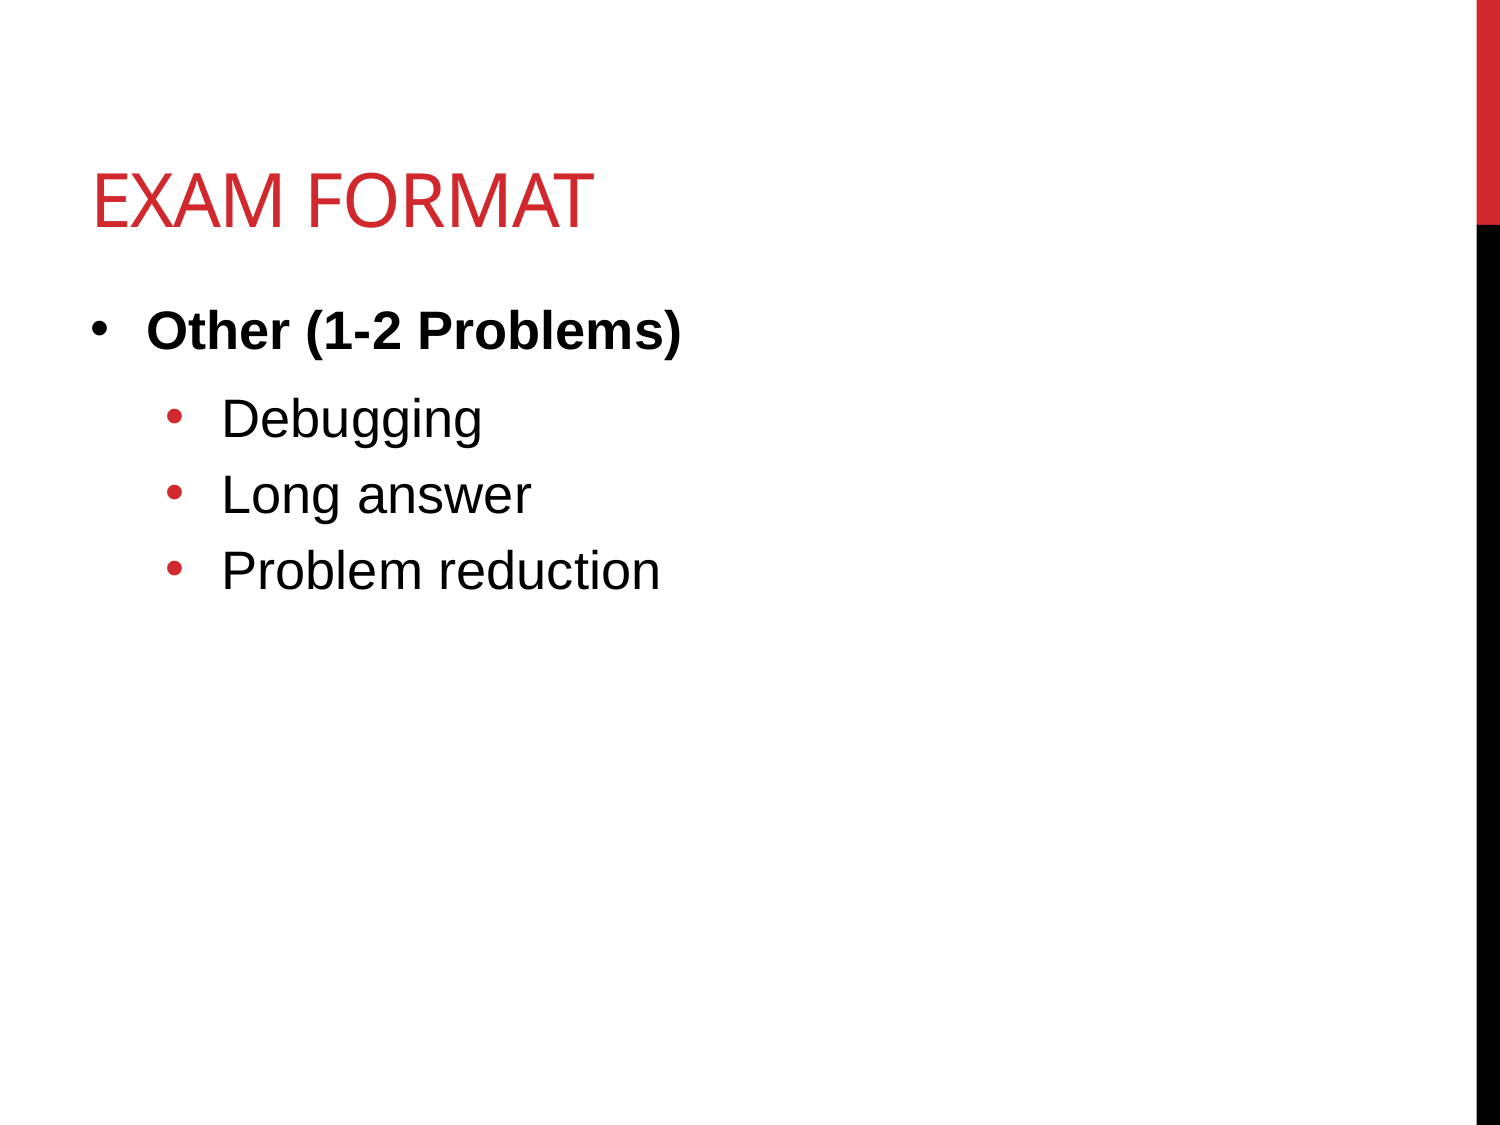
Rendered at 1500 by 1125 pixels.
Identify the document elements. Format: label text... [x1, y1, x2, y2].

title Exam Format [75, 25, 1325, 250]
list Other (1-2 Problems) Debugging Long answer Problem reduction [75, 287, 1325, 1052]
